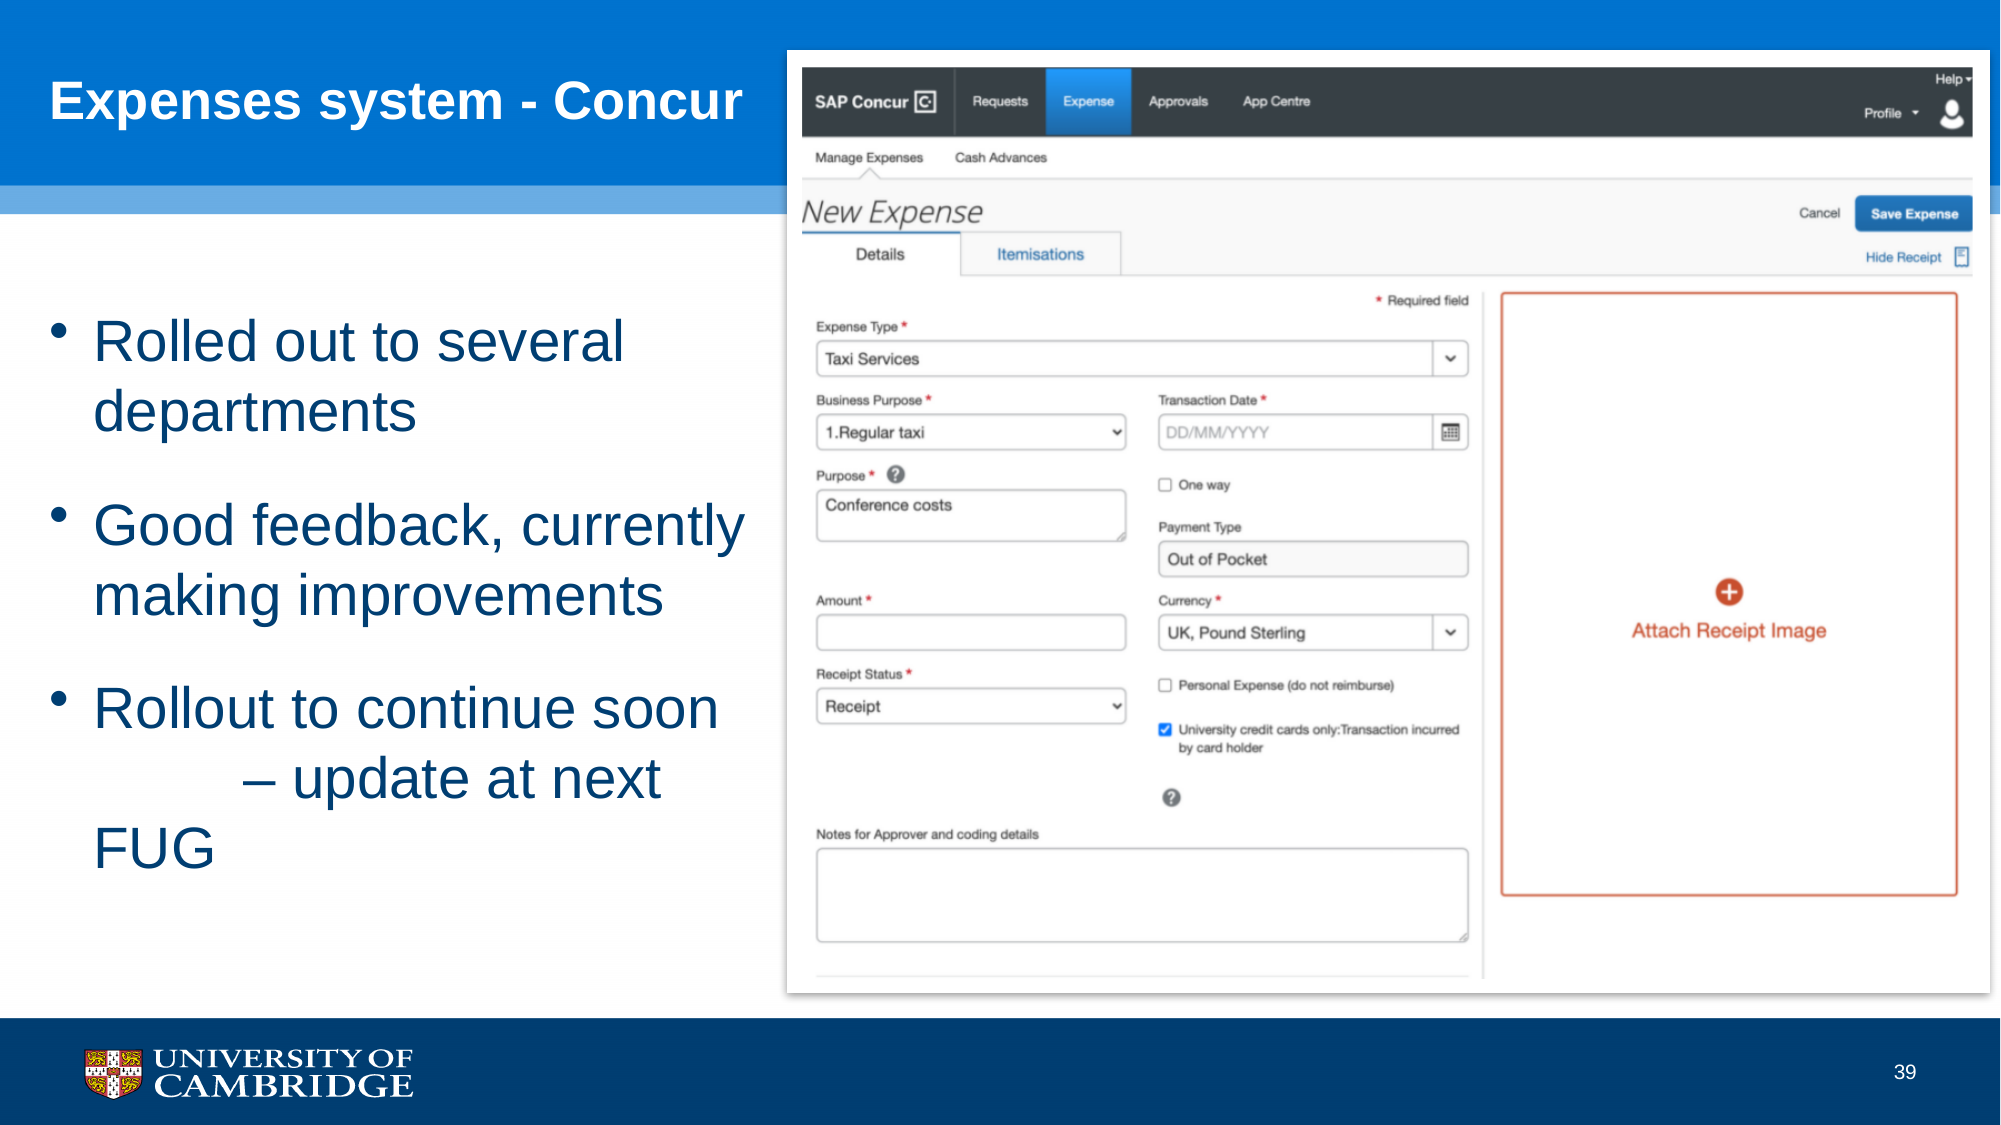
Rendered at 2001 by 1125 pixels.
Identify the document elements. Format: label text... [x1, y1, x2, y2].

slide_number 39 [1719, 1058, 1917, 1088]
title Expenses system - Concur [49, 65, 781, 135]
list Rolled out to several departments Good feedback, currently making improvements Rollout to continue soon – update at next FUG [49, 303, 781, 905]
picture [0, 0, 2001, 1125]
